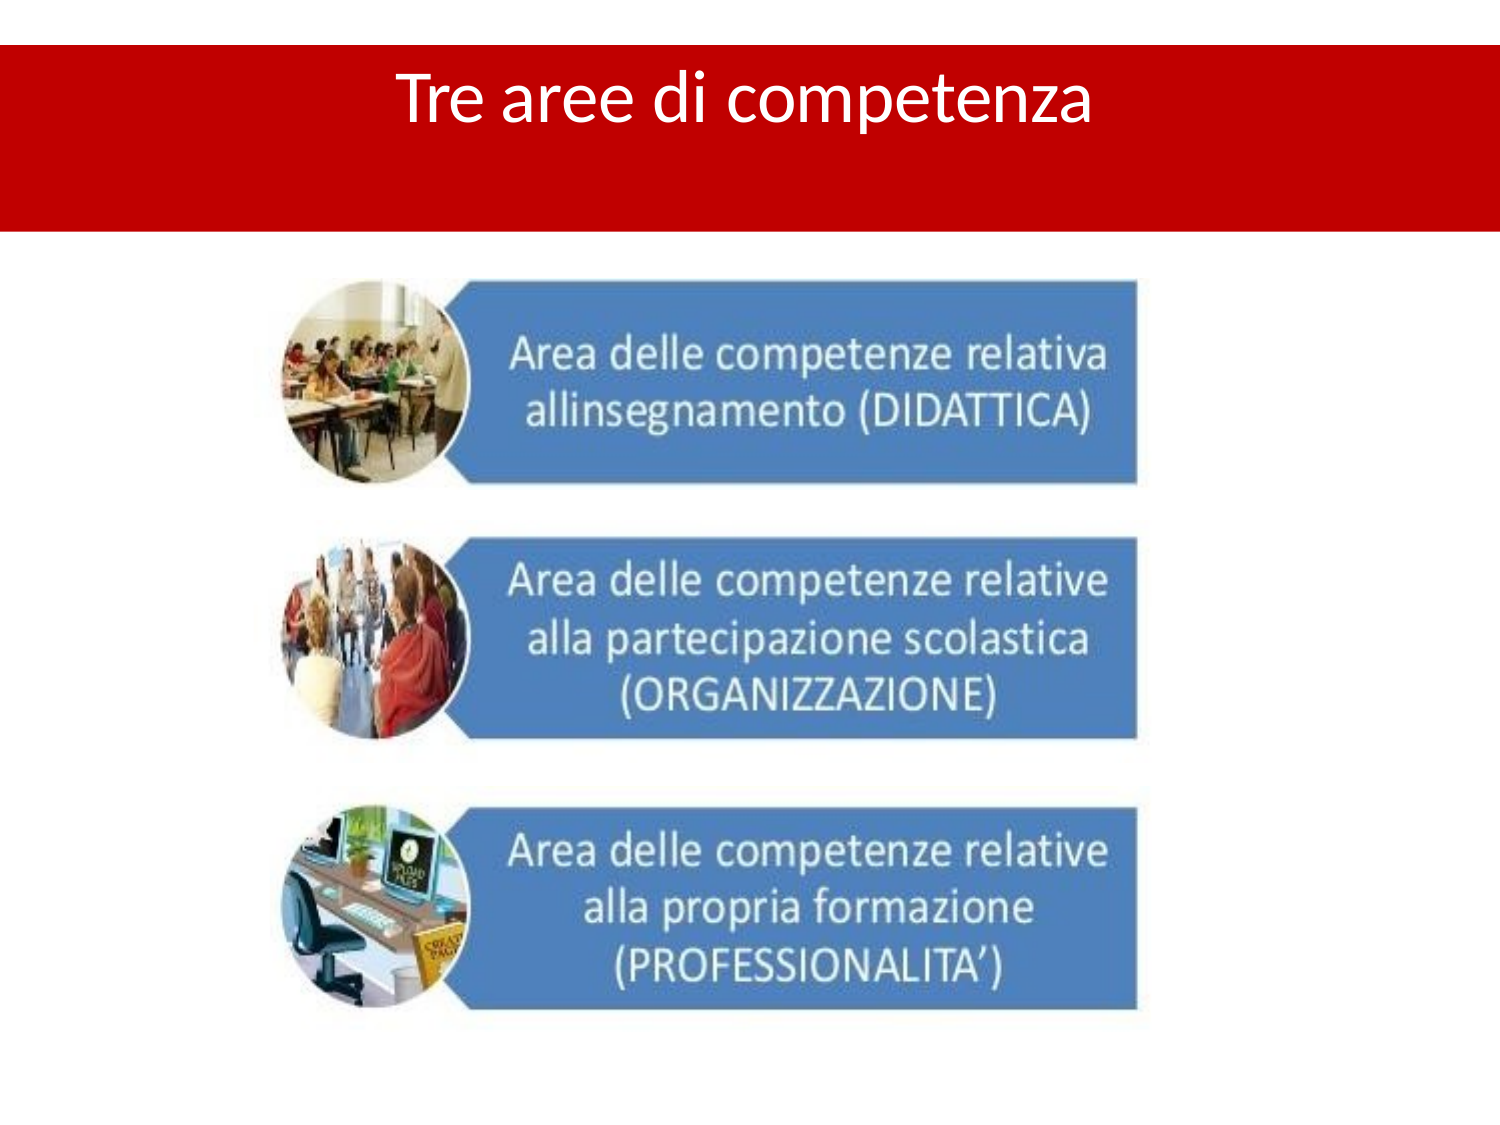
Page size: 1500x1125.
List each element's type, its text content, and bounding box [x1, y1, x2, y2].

text_box [1107, 45, 1500, 232]
text_box [269, 786, 1152, 1032]
text_box [253, 520, 1152, 763]
text_box [253, 278, 1152, 490]
title Tre aree di competenza [393, 45, 1107, 236]
text_box [0, 45, 393, 232]
